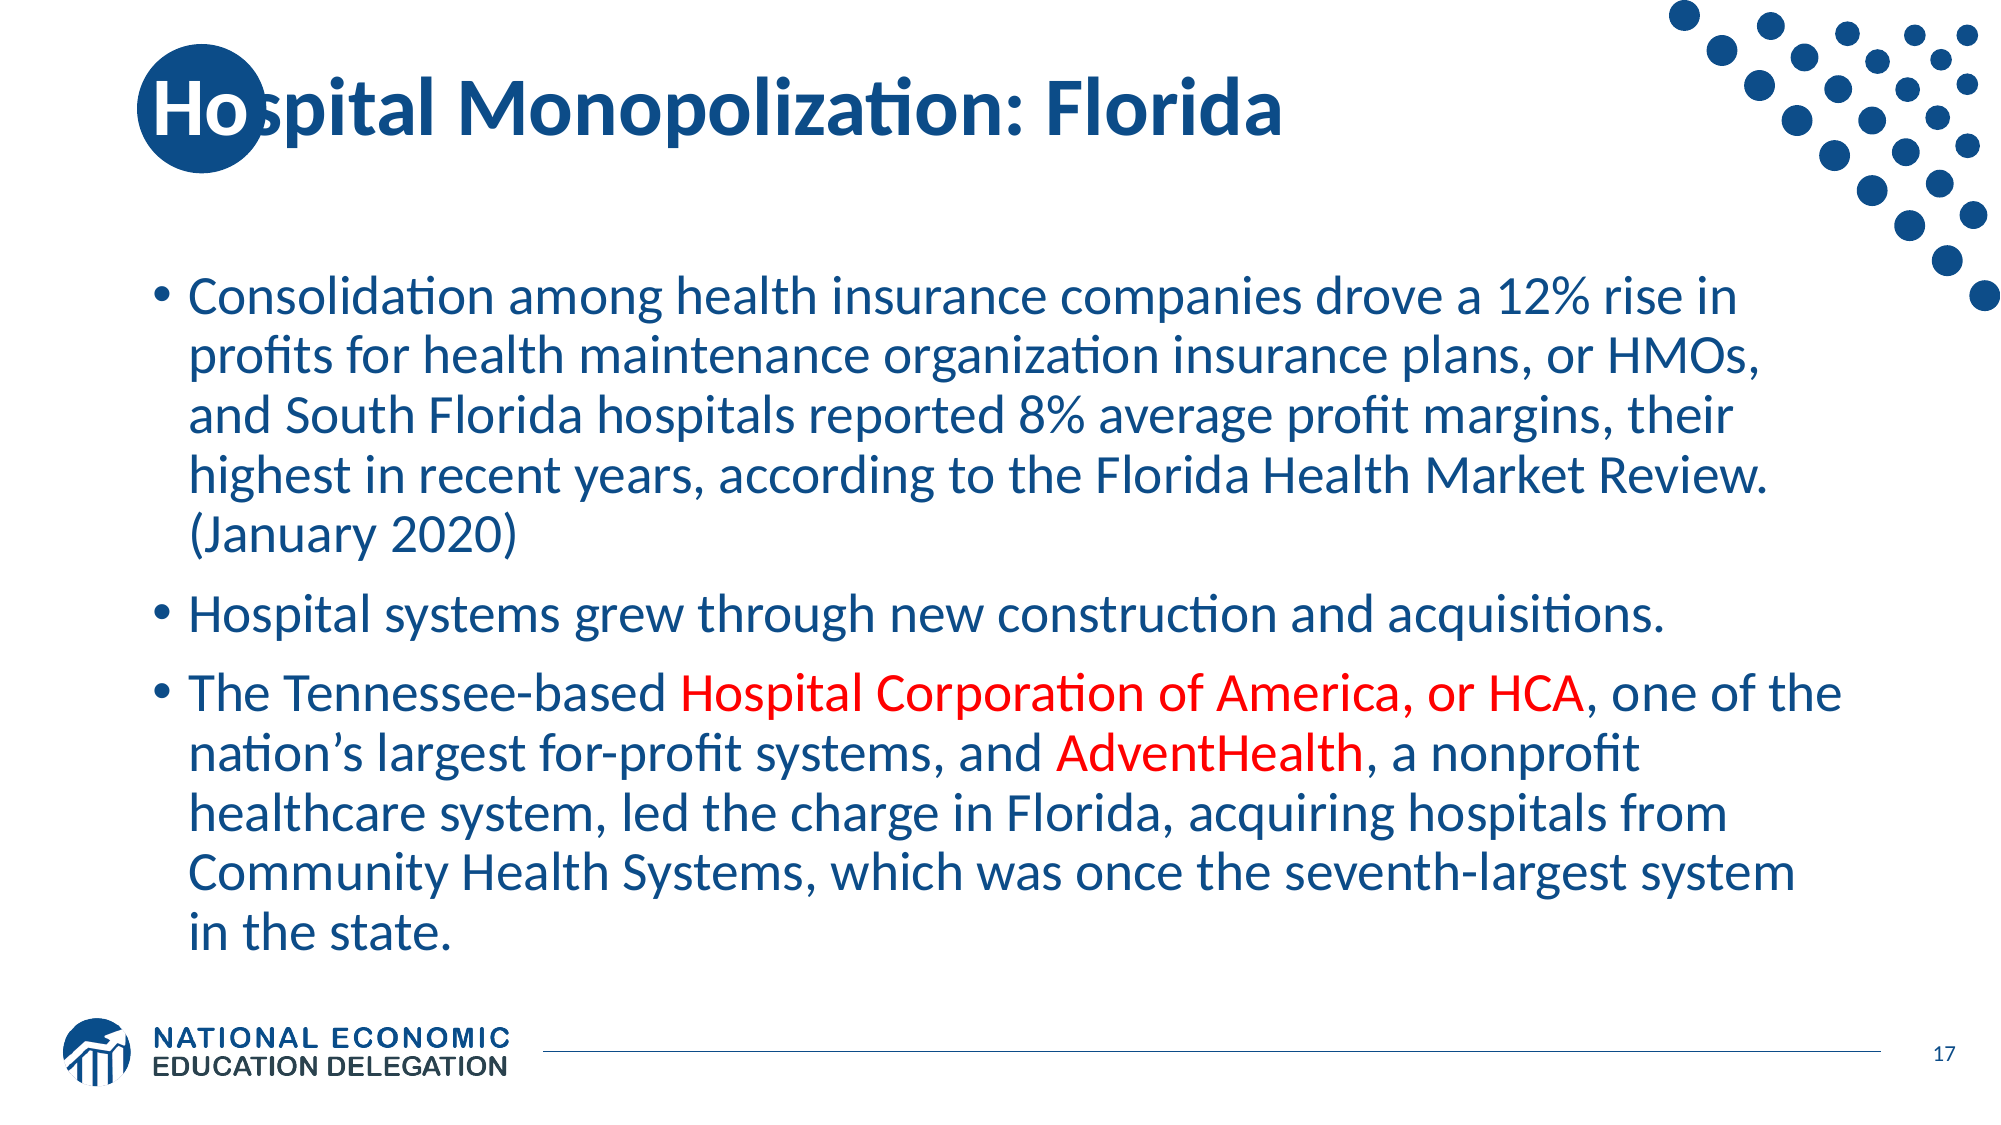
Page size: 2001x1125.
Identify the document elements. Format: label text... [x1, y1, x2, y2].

picture [55, 1013, 520, 1091]
list Consolidation among health insurance companies drove a 12% rise in profits for health maintenance organization insurance plans, or HMOs, and South Florida hospitals reported 8% average profit margins, their highest in recent years, according to the Florida Health Market Review. (January 2020) Hospital systems grew through new construction and acquisitions. The Tennessee-based Hospital Corporation of America, or HCA, one of the nation’s largest for-profit systems, and AdventHealth, a nonprofit healthcare system, led the charge in Florida, acquiring hospitals from Community Health Systems, which was once the seventh-largest system in the state. [137, 257, 1863, 972]
slide_number 17 [1521, 1022, 1972, 1082]
title Hospital Monopolization: Florida [137, 0, 1863, 218]
